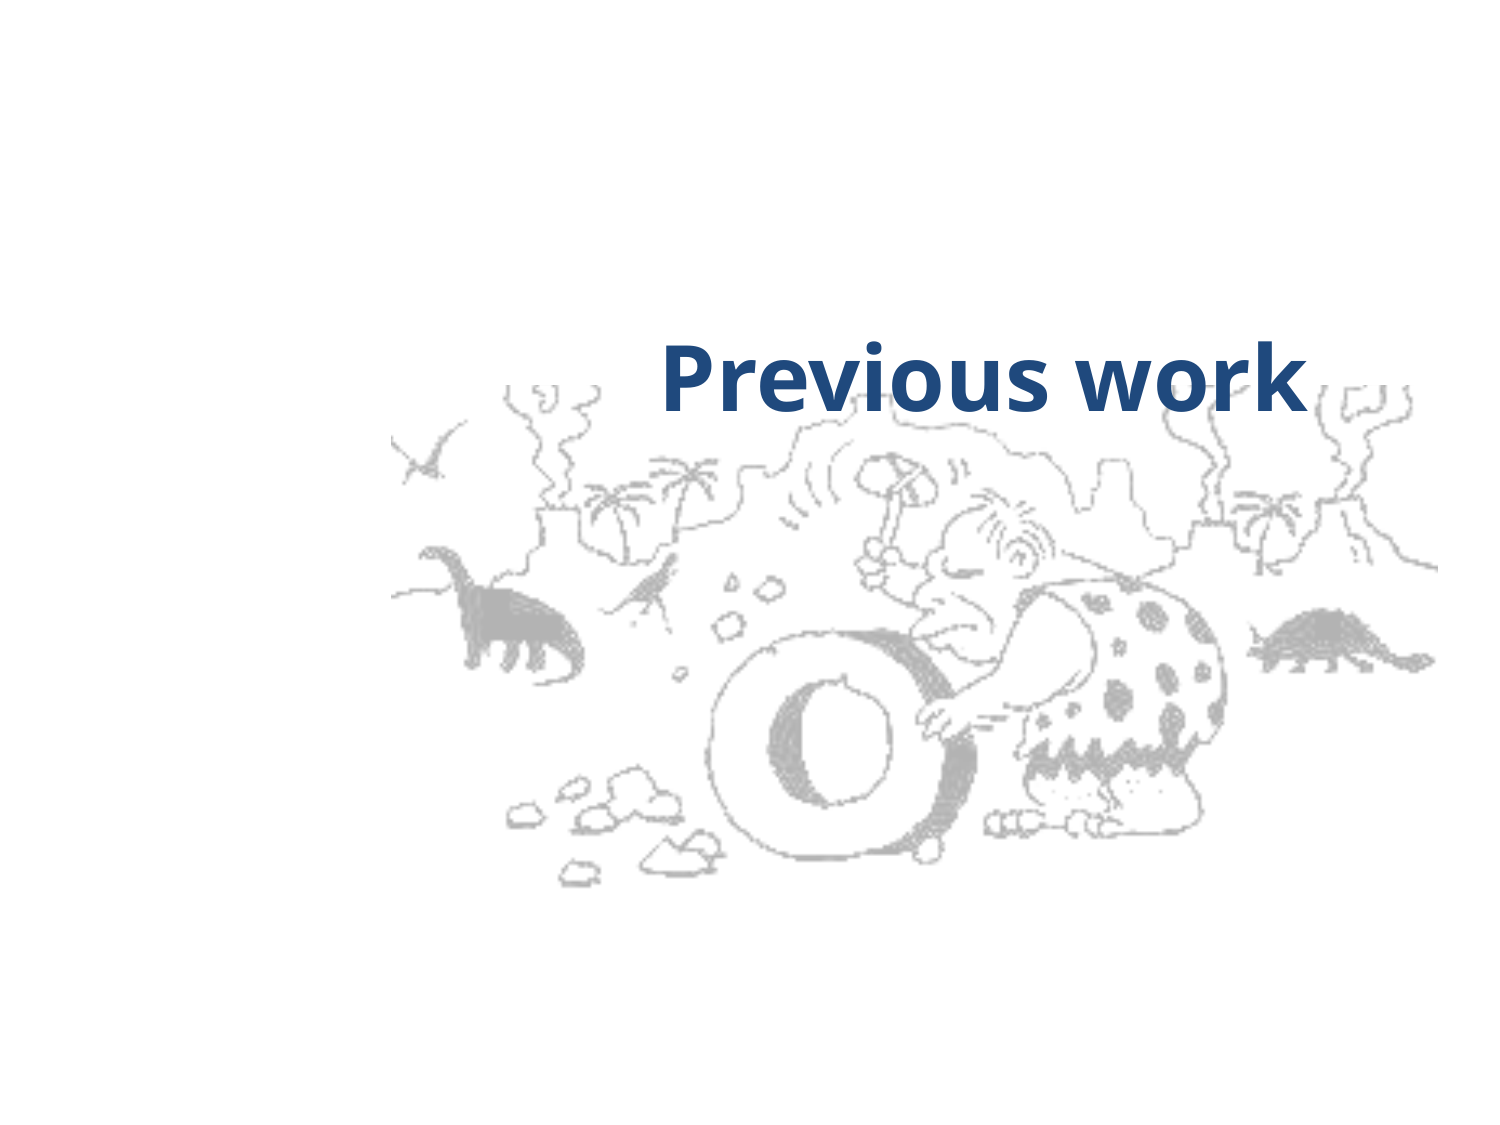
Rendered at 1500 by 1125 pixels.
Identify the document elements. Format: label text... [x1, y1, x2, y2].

picture [390, 385, 1439, 903]
title Previous work [584, 281, 1384, 383]
